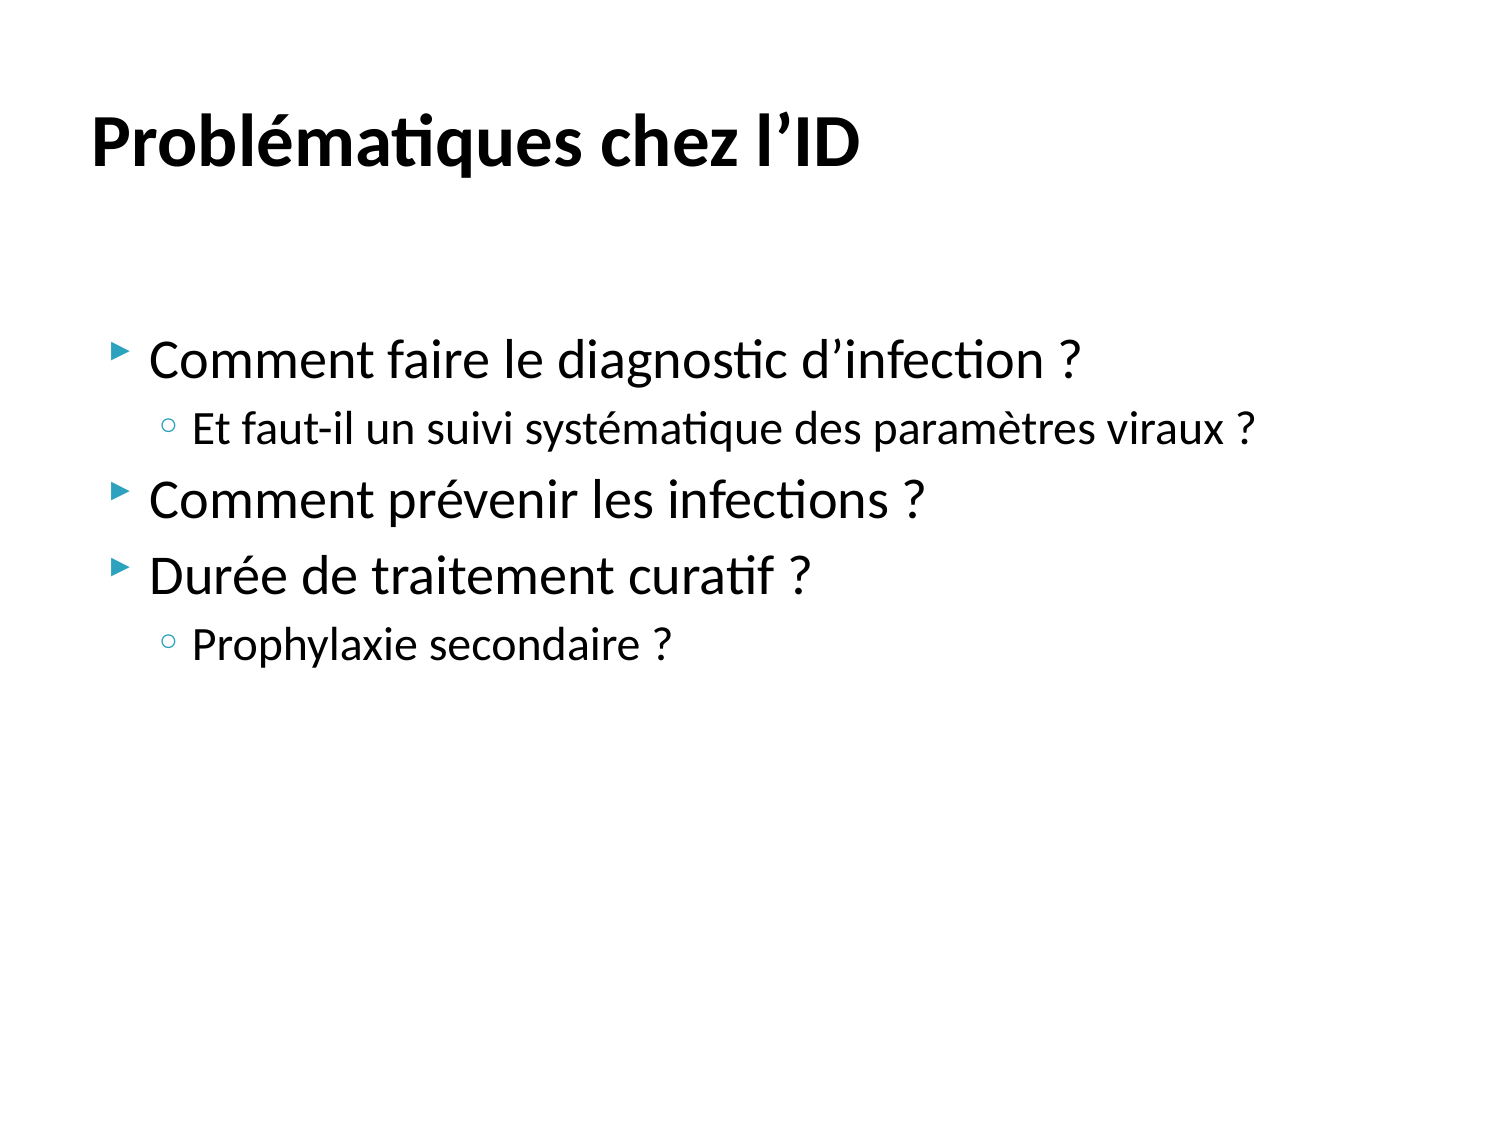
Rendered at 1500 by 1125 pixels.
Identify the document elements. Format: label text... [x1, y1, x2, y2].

title Problématiques chez l’ID [76, 42, 1427, 231]
list Comment faire le diagnostic d’infection ? Et faut-il un suivi systématique des paramètres viraux ? Comment prévenir les infections ? Durée de traitement curatif ? Prophylaxie secondaire ? [74, 314, 1426, 986]
